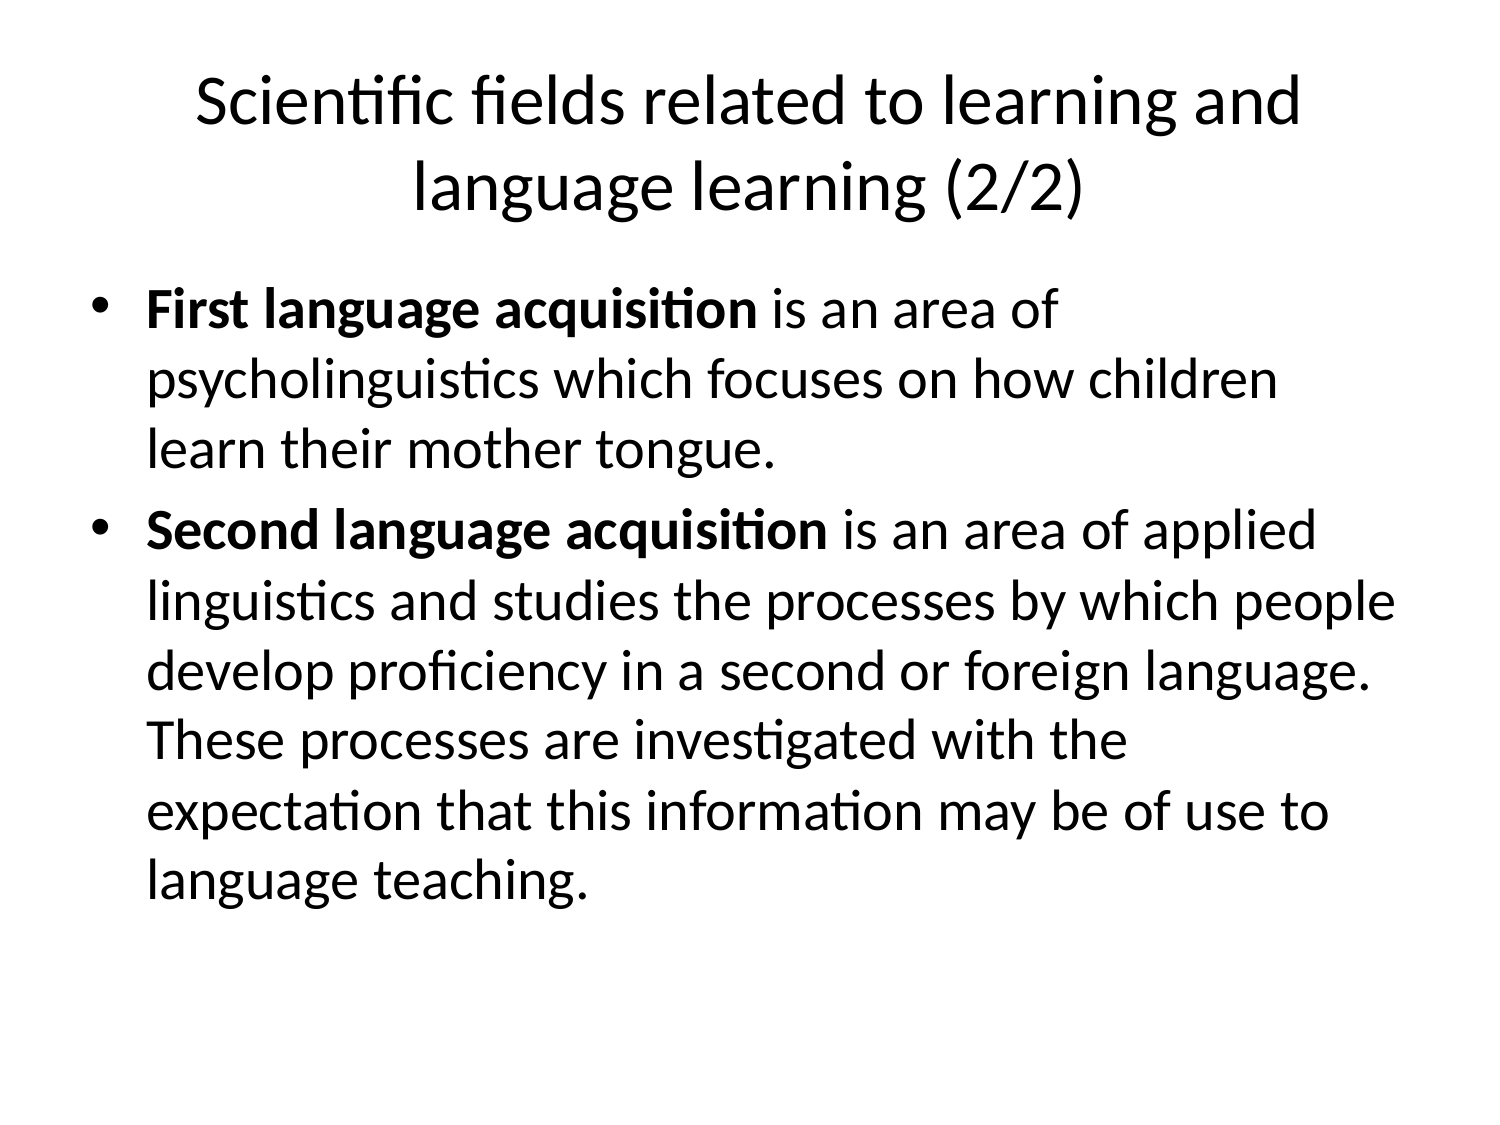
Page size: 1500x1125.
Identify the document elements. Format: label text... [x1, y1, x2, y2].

list First language acquisition is an area of psycholinguistics which focuses on how children learn their mother tongue. Second language acquisition is an area of applied linguistics and studies the processes by which people develop proficiency in a second or foreign language. These processes are investigated with the expectation that this information may be of use to language teaching. [75, 262, 1425, 1005]
title Scientific fields related to learning and language learning (2/2) [75, 45, 1425, 233]
